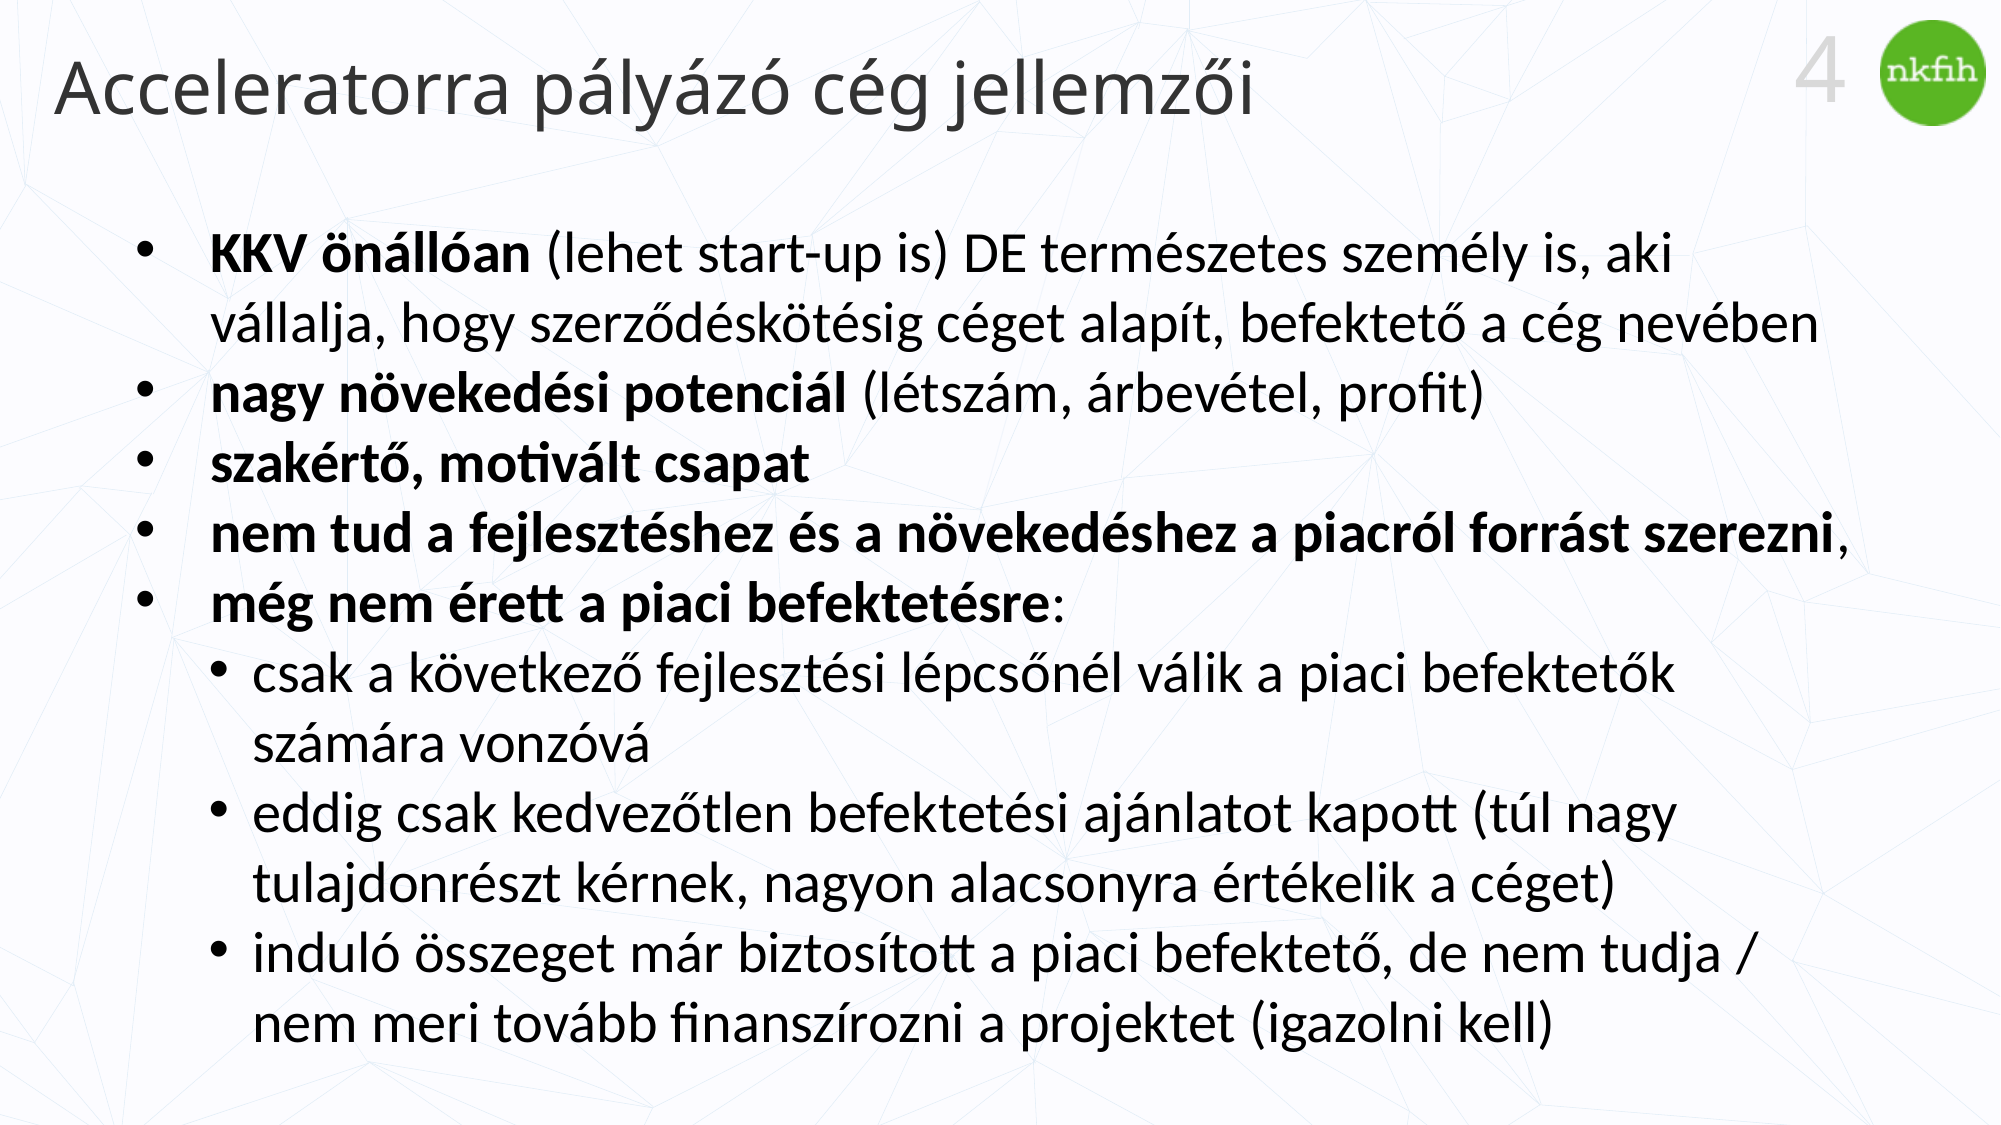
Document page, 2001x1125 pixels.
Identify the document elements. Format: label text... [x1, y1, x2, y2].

slide_number 4 [1412, 18, 1863, 128]
title Acceleratorra pályázó cég jellemzői [39, 0, 1765, 182]
picture [1880, 20, 1986, 126]
text_box KKV önállóan (lehet start-up is) DE természetes személy is, aki vállalja, hogy szerződéskötésig céget alapít, befektető a cég nevében nagy növekedési potenciál (létszám, árbevétel, profit) szakértő, motivált csapat nem tud a fejlesztéshez és a növekedéshez a piacról forrást szerezni, még nem érett a piaci befektetésre: csak a következő fejlesztési lépcsőnél válik a piaci befektetők számára vonzóvá eddig csak kedvezőtlen befektetési ajánlatot kapott (túl nagy tulajdonrészt kérnek, nagyon alacsonyra értékelik a céget) induló összeget már biztosított a piaci befektető, de nem tudja / nem meri tovább finanszírozni a projektet (igazolni kell) [120, 206, 1877, 1061]
